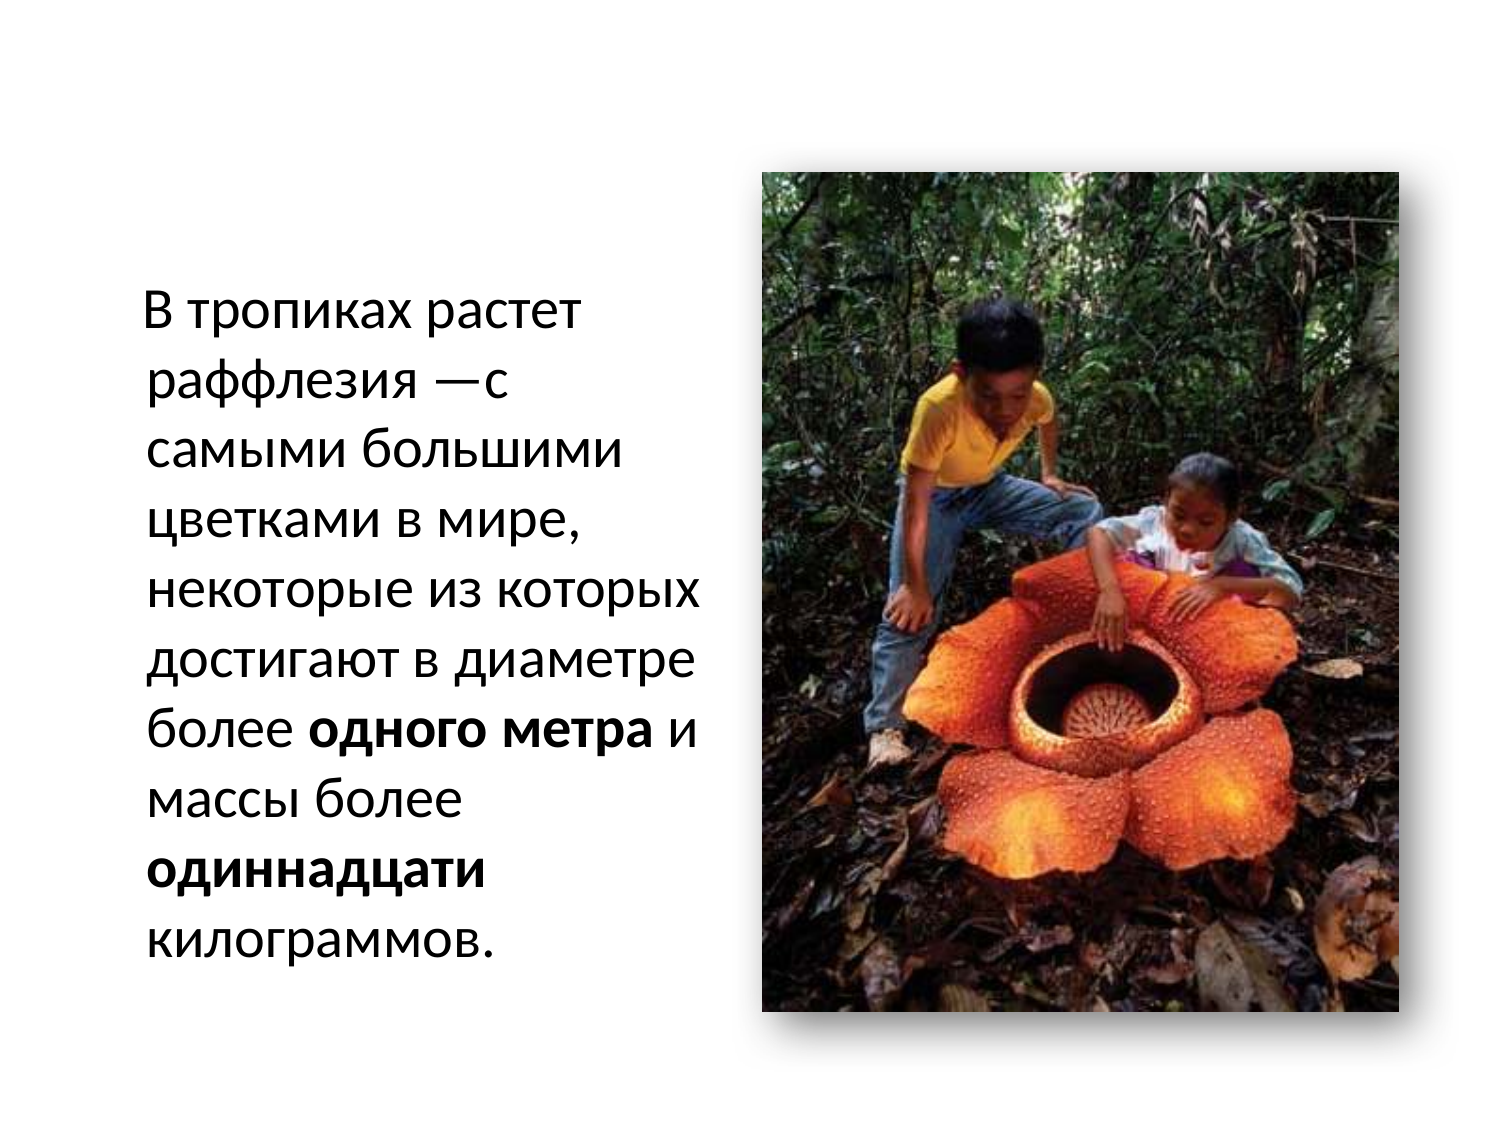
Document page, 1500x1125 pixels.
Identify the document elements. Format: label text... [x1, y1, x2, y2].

list В тропиках растет раффлезия —с самыми большими цветками в мире, некоторые из которых достигают в диаметре более одного метра и массы более одиннадцати килограммов. [75, 262, 738, 1005]
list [762, 172, 1399, 1012]
